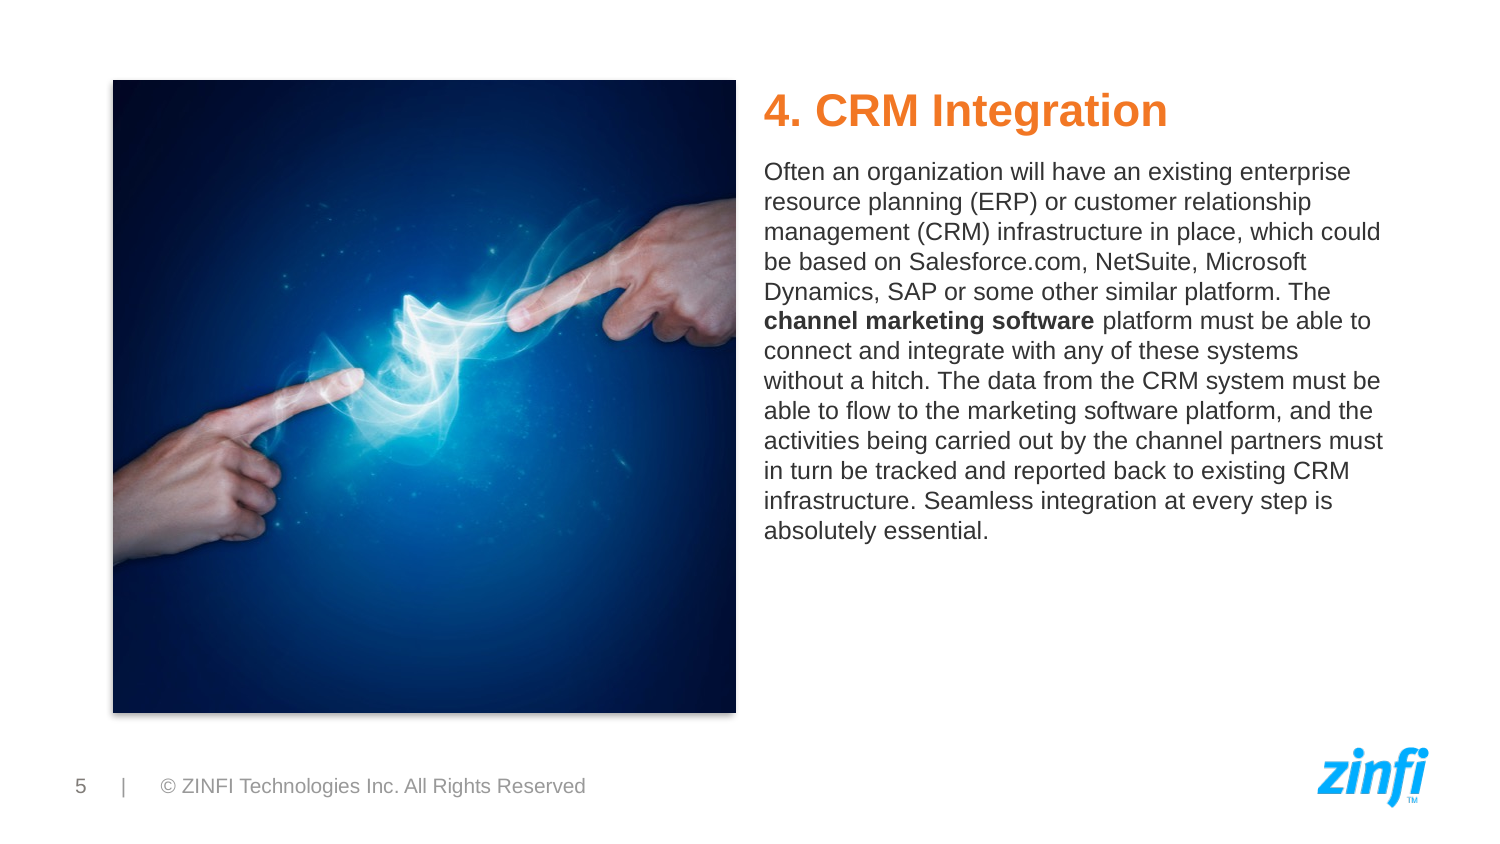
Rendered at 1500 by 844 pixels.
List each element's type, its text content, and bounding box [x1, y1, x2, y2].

picture [1394, 753, 1429, 808]
list 4. CRM Integration [764, 80, 1387, 144]
picture [1317, 747, 1406, 808]
list Often an organization will have an existing enterprise resource planning (ERP) or customer relationship management (CRM) infrastructure in place, which could be based on Salesforce.com, NetSuite, Microsoft Dynamics, SAP or some other similar platform. The channel marketing software platform must be able to connect and integrate with any of these systems without a hitch. The data from the CRM system must be able to flow to the marketing software platform, and the activities being carried out by the channel partners must in turn be tracked and reported back to existing CRM infrastructure. Seamless integration at every step is absolutely essential. [764, 155, 1387, 714]
picture [112, 79, 736, 714]
